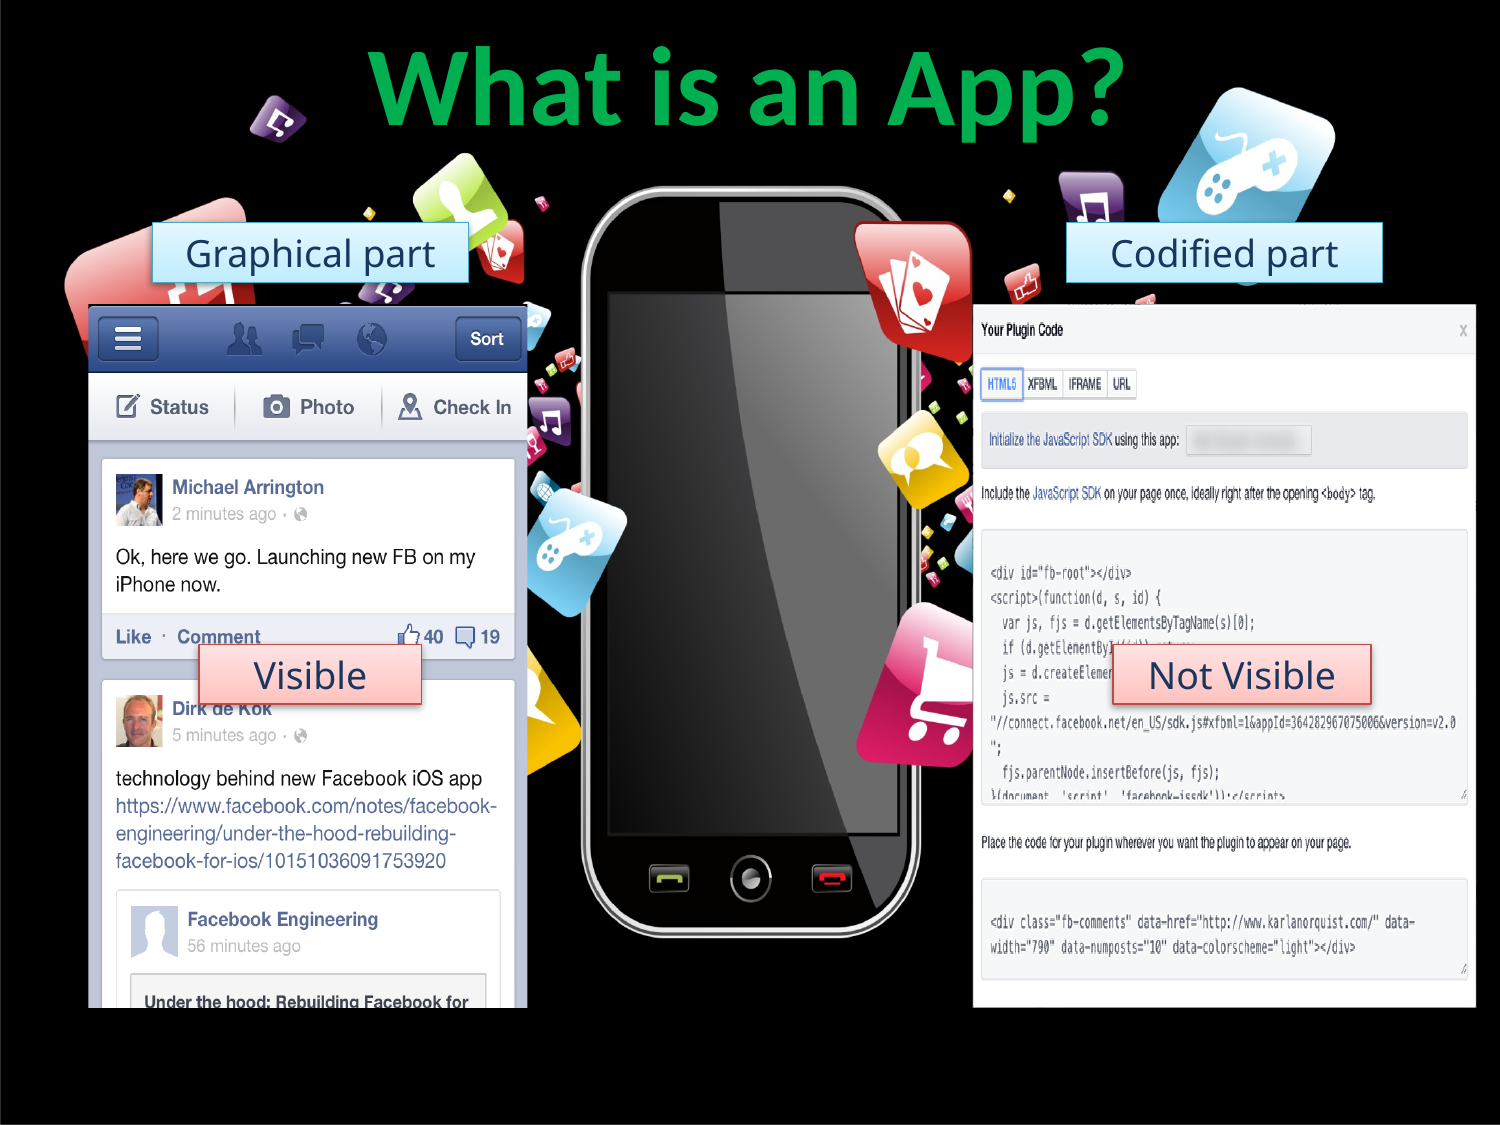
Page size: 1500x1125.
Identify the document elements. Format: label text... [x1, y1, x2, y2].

picture [0, 0, 1500, 1125]
text_box Codified part [1066, 222, 1383, 283]
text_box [972, 304, 1477, 1008]
text_box What is an App? [352, 5, 1145, 156]
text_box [88, 304, 528, 1008]
text_box Graphical part [152, 222, 469, 283]
